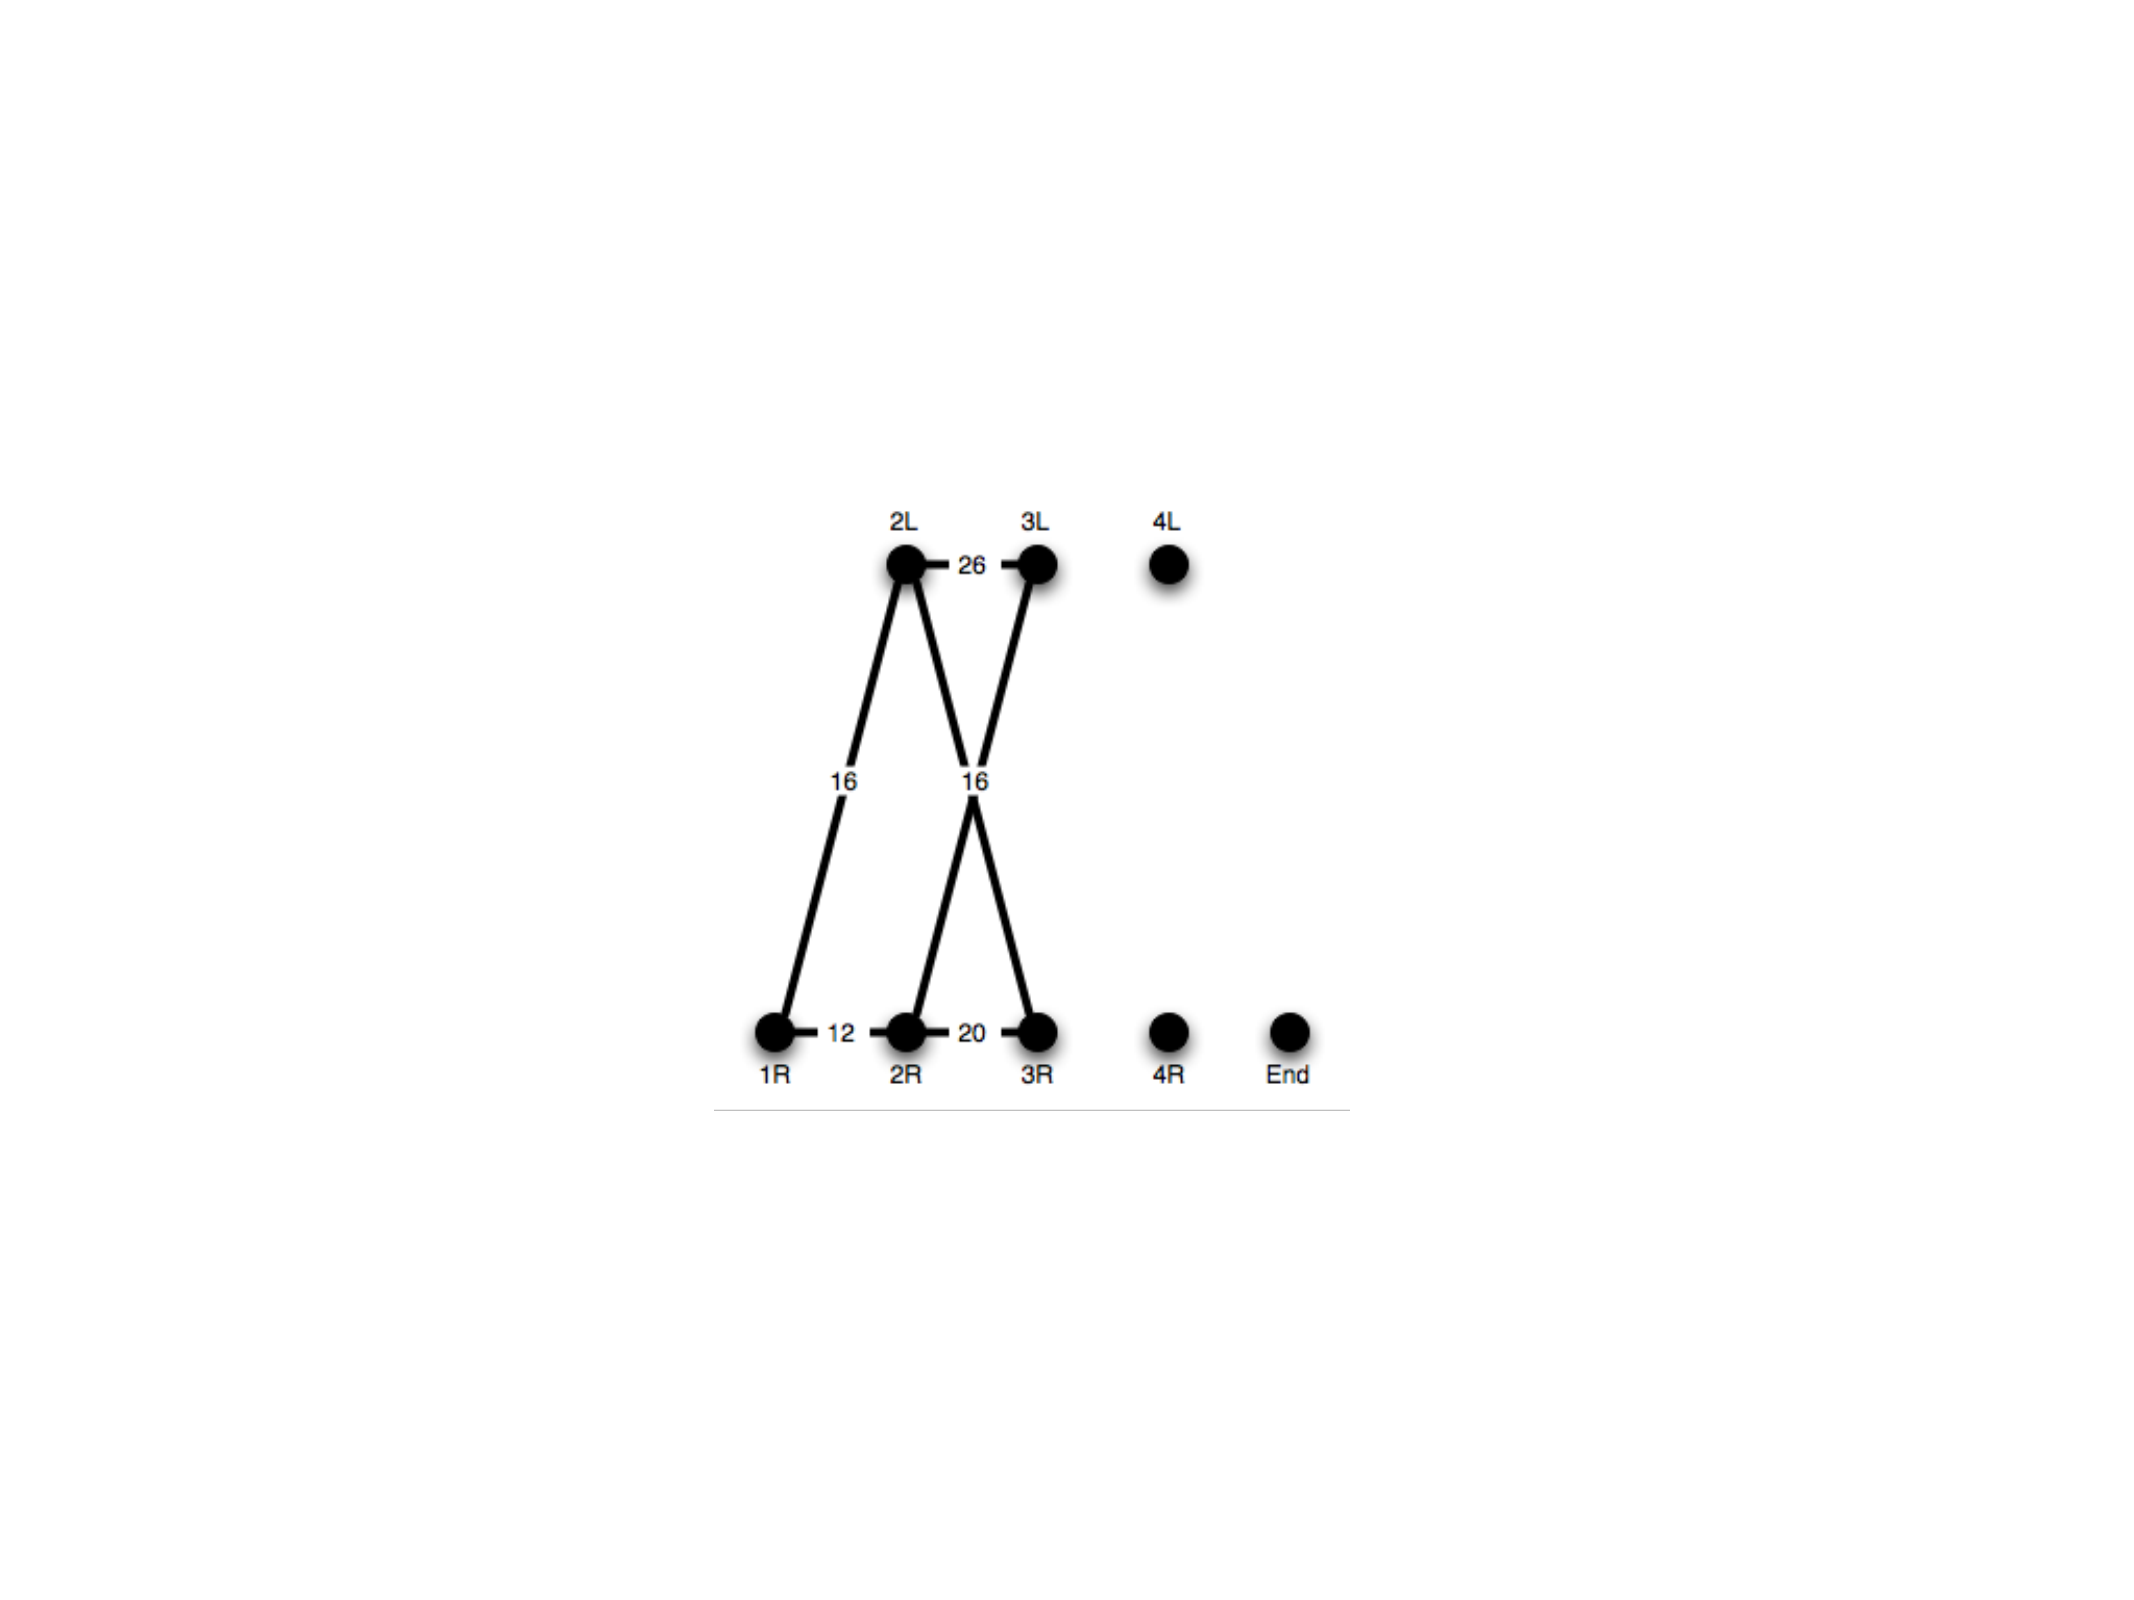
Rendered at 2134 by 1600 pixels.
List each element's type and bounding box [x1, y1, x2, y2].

picture [714, 485, 1351, 1113]
